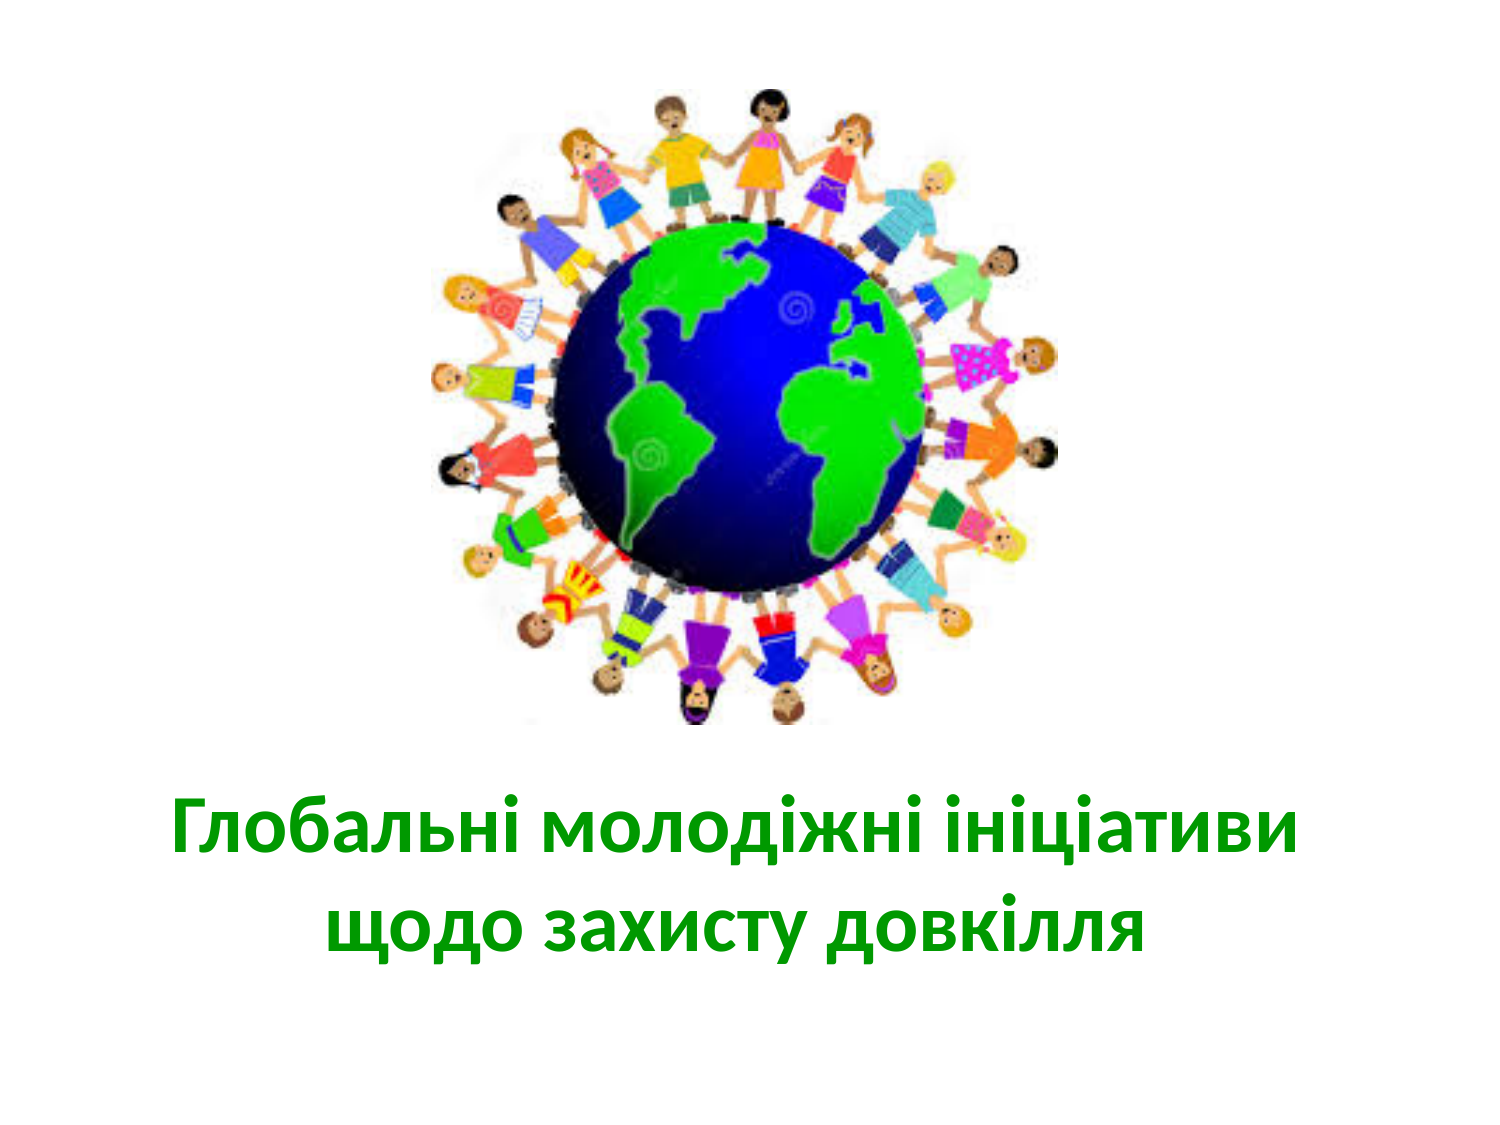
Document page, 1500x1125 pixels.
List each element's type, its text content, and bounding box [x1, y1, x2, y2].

title Глобальні молодіжні ініціативи щодо захисту довкілля [99, 727, 1375, 1011]
picture [430, 89, 1058, 725]
